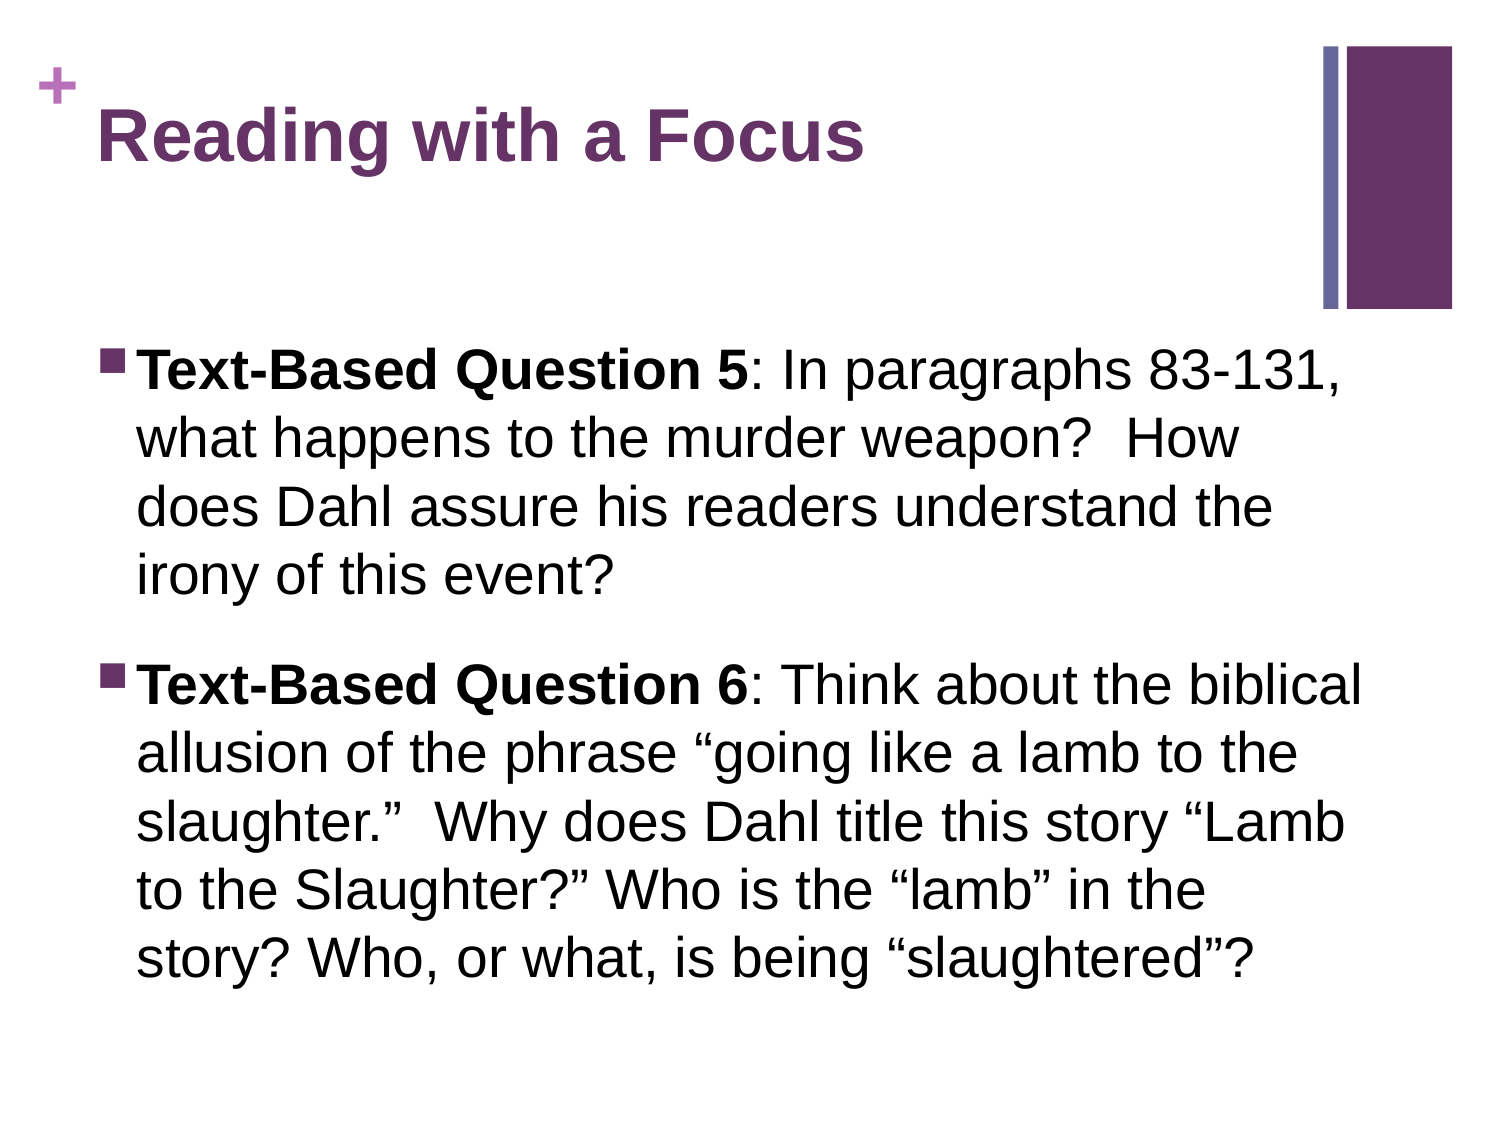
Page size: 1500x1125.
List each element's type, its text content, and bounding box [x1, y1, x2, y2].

list Text-Based Question 5: In paragraphs 83-131, what happens to the murder weapon? How does Dahl assure his readers understand the irony of this event? Text-Based Question 6: Think about the biblical allusion of the phrase “going like a lamb to the slaughter.” Why does Dahl title this story “Lamb to the Slaughter?” Who is the “lamb” in the story? Who, or what, is being “slaughtered”? [81, 324, 1394, 1005]
title Reading with a Focus [81, 79, 1322, 263]
